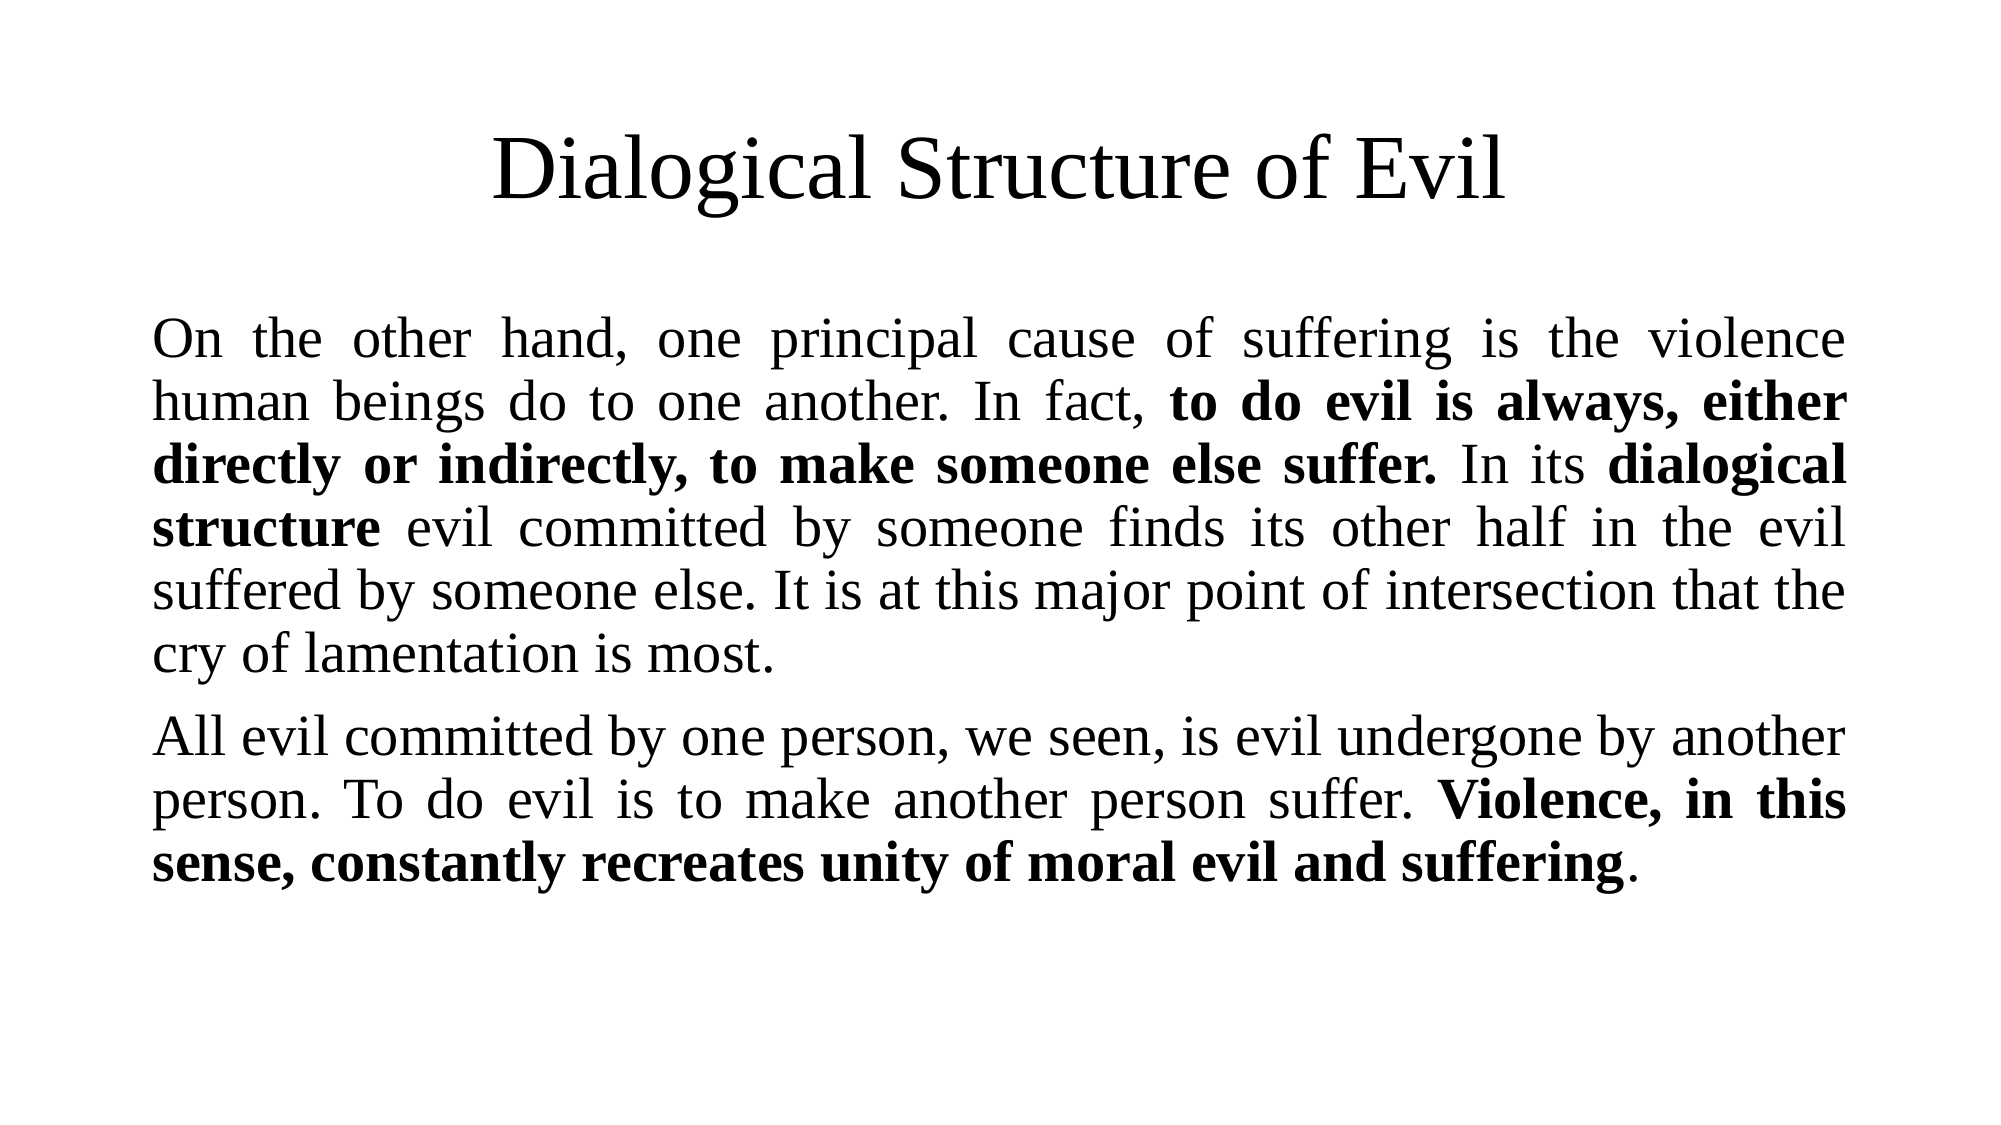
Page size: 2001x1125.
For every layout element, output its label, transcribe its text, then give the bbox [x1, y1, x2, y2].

list On the other hand, one principal cause of suffering is the violence human beings do to one another. In fact, to do evil is always, either directly or indirectly, to make someone else suffer. In its dialogical structure evil committed by someone finds its other half in the evil suffered by someone else. It is at this major point of intersection that the cry of lamentation is most. All evil committed by one person, we seen, is evil undergone by another person. To do evil is to make another person suffer. Violence, in this sense, constantly recreates unity of moral evil and suffering. [137, 299, 1863, 1014]
title Dialogical Structure of Evil [137, 59, 1863, 278]
